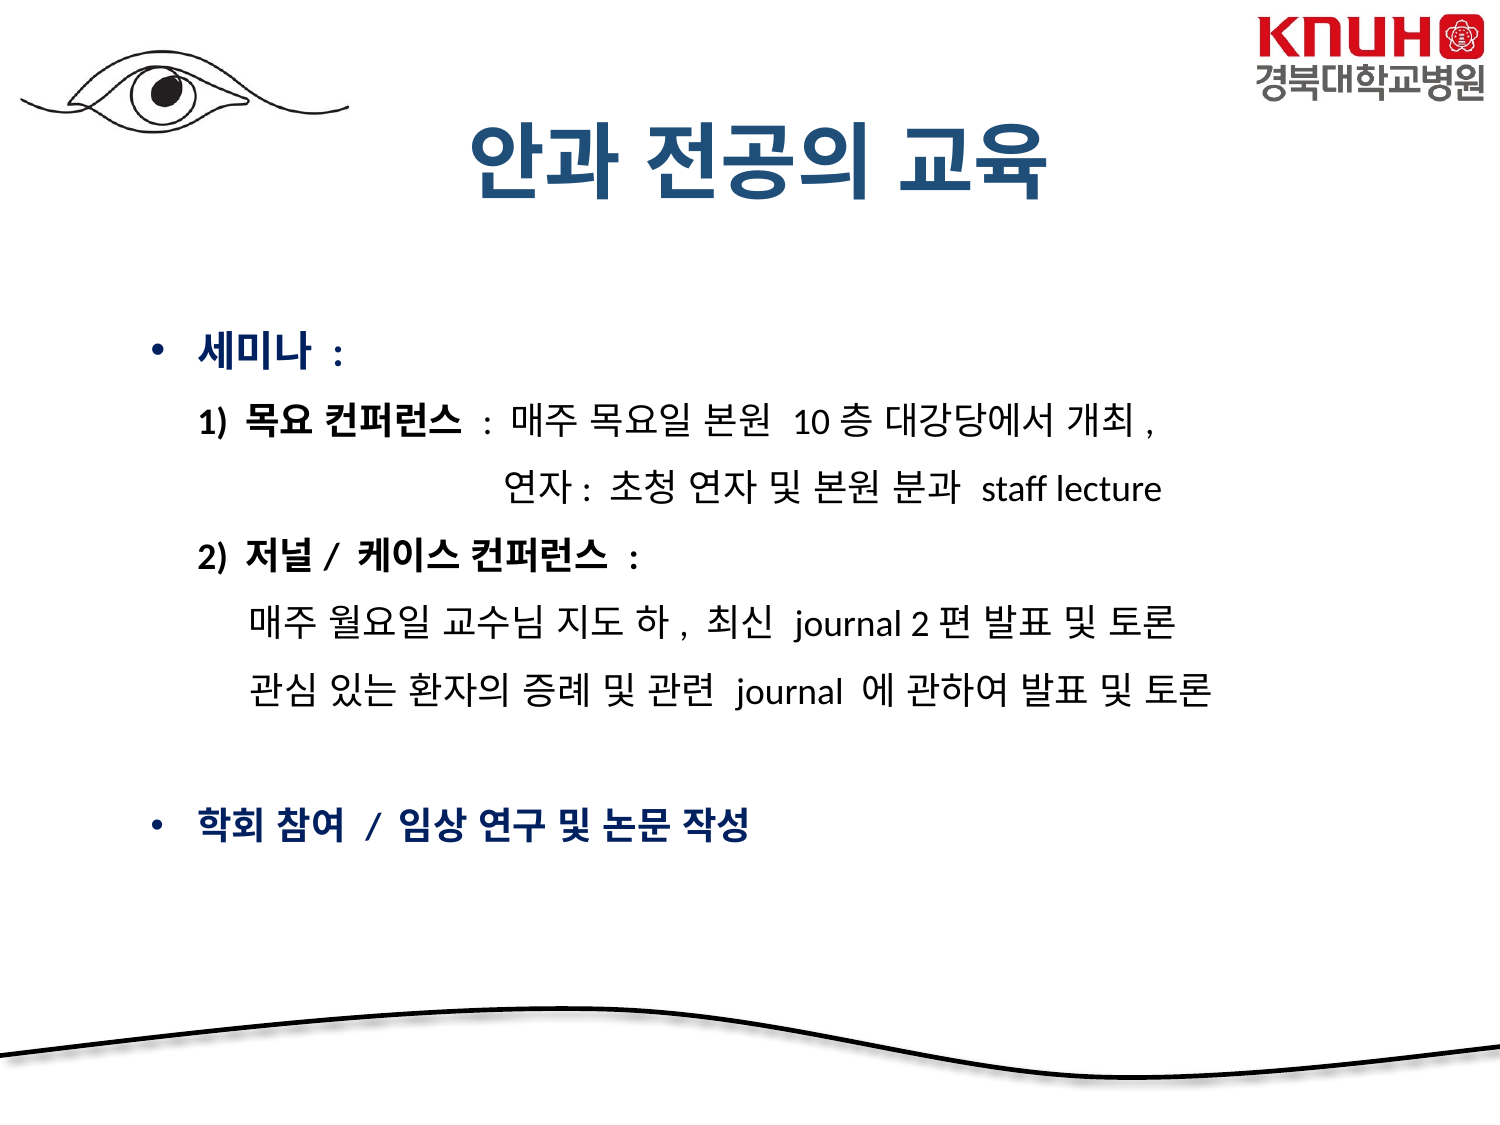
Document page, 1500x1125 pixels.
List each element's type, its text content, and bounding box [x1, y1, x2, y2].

text_box 안과 전공의 교육 [425, 101, 1094, 217]
picture [0, 0, 361, 168]
text_box 세미나 : 1) 목요 컨퍼런스 : 매주 목요일 본원 10층 대강당에서 개최, 연자: 초청 연자 및 본원 분과 staff lecture 2) 저널/ 케이스 컨퍼런스 : 매주 월요일 교수님 지도 하, 최신 journal 2편 발표 및 토론 관심 있는 환자의 증례 및 관련 journal 에 관하여 발표 및 토론 학회 참여 / 임상 연구 및 논문 작성 [135, 291, 1357, 900]
text_box [0, 1007, 1500, 1079]
picture [1245, 0, 1500, 117]
